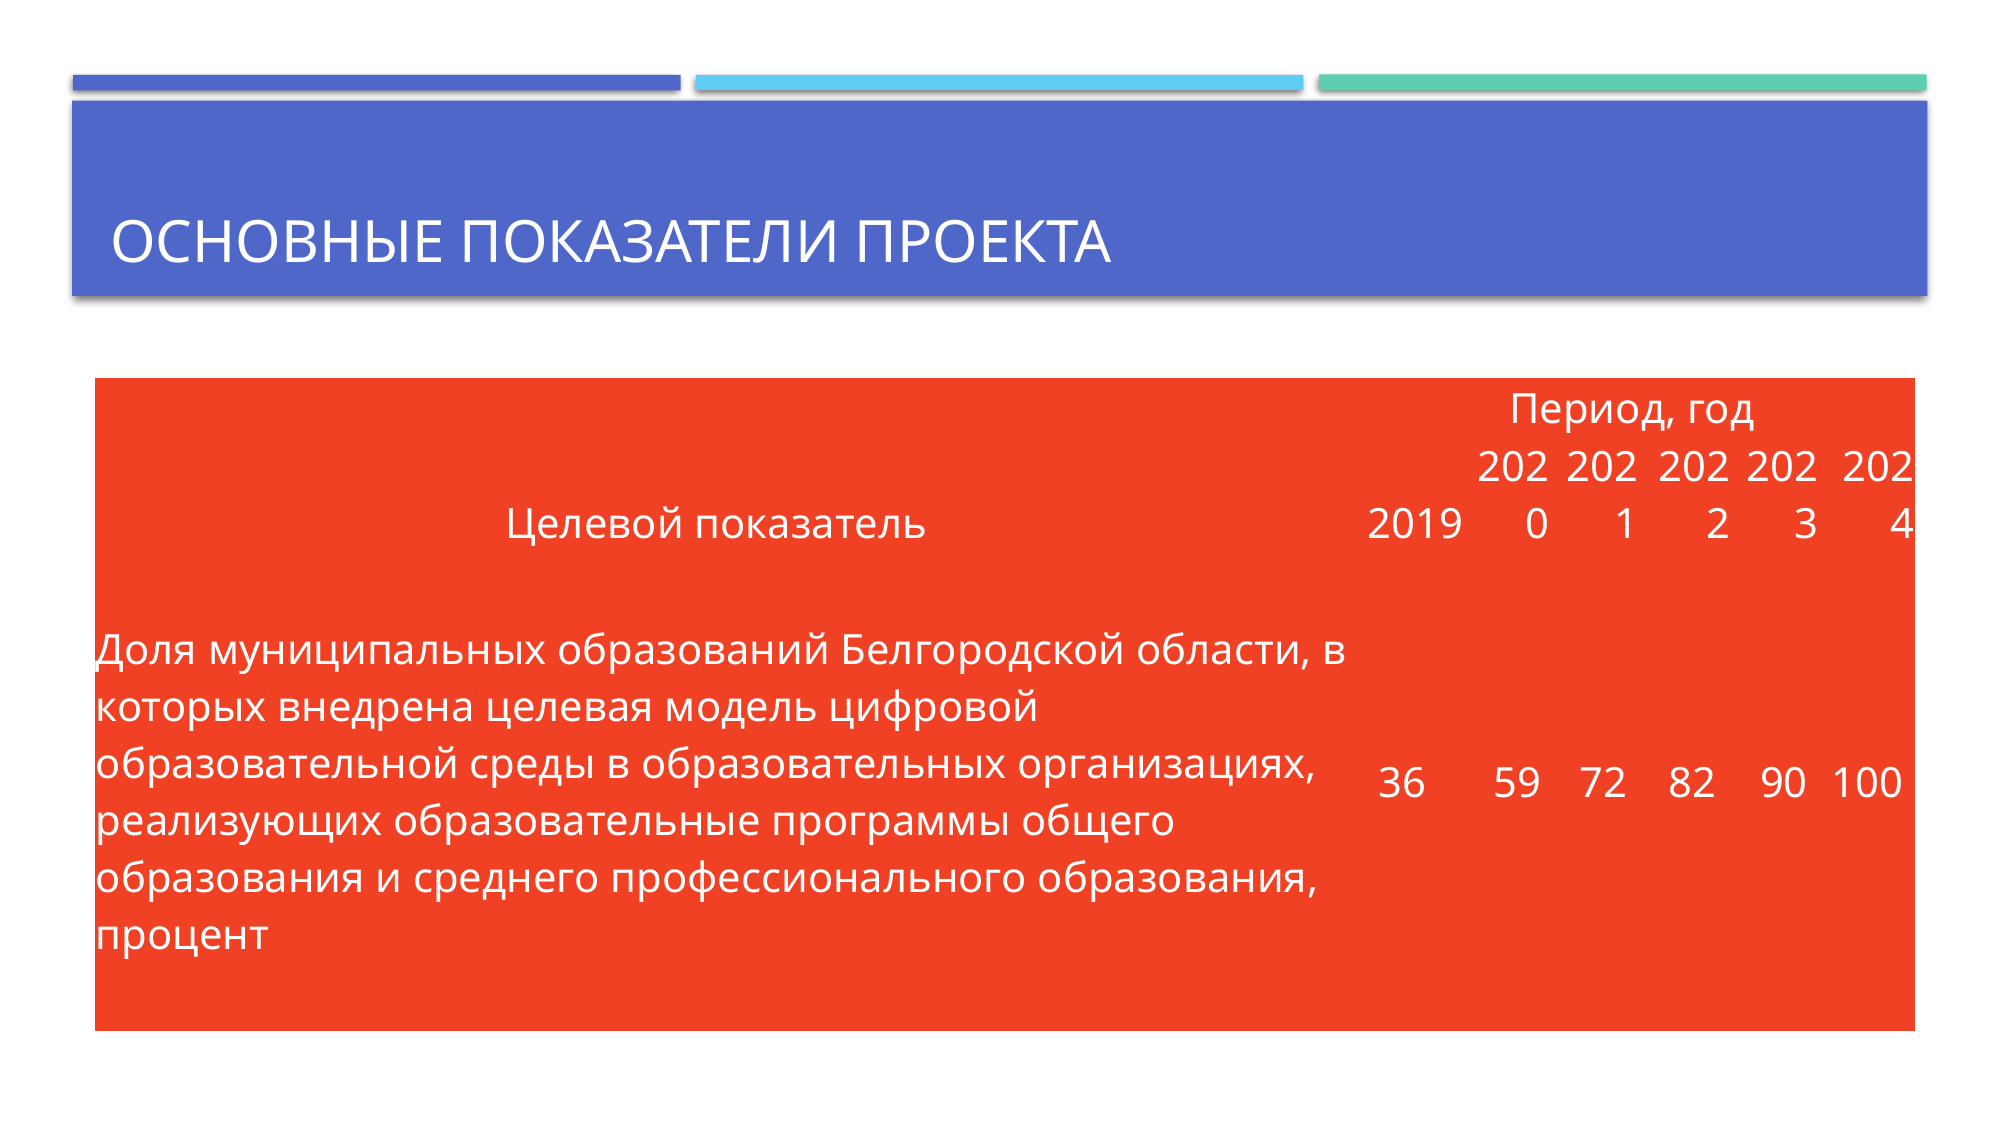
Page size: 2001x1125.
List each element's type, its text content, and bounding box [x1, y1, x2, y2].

table_header Период, год [1349, 378, 1915, 436]
table_cell 2024 [1819, 436, 1915, 550]
table_cell 2023 [1730, 436, 1819, 550]
table_cell 82 [1639, 550, 1730, 1031]
table_cell 59 [1464, 550, 1550, 1031]
table_cell 2019 [1349, 436, 1464, 550]
table_header Целевой показатель [95, 378, 1349, 550]
table_cell 2020 [1464, 436, 1550, 550]
table_cell 2021 [1550, 436, 1639, 550]
table_cell 90 [1730, 550, 1819, 1031]
table_cell 100 [1819, 550, 1915, 1031]
table_cell 36 [1349, 550, 1464, 1031]
table_cell 72 [1550, 550, 1639, 1031]
title Основные показатели проекта [95, 115, 1905, 282]
table_cell Доля муниципальных образований Белгородской области, в которых внедрена целевая модель цифровой образовательной среды в образовательных организациях, реализующих образовательные программы общего образования и среднего профессионального образования, процент [95, 550, 1349, 1031]
table_cell 2022 [1639, 436, 1730, 550]
